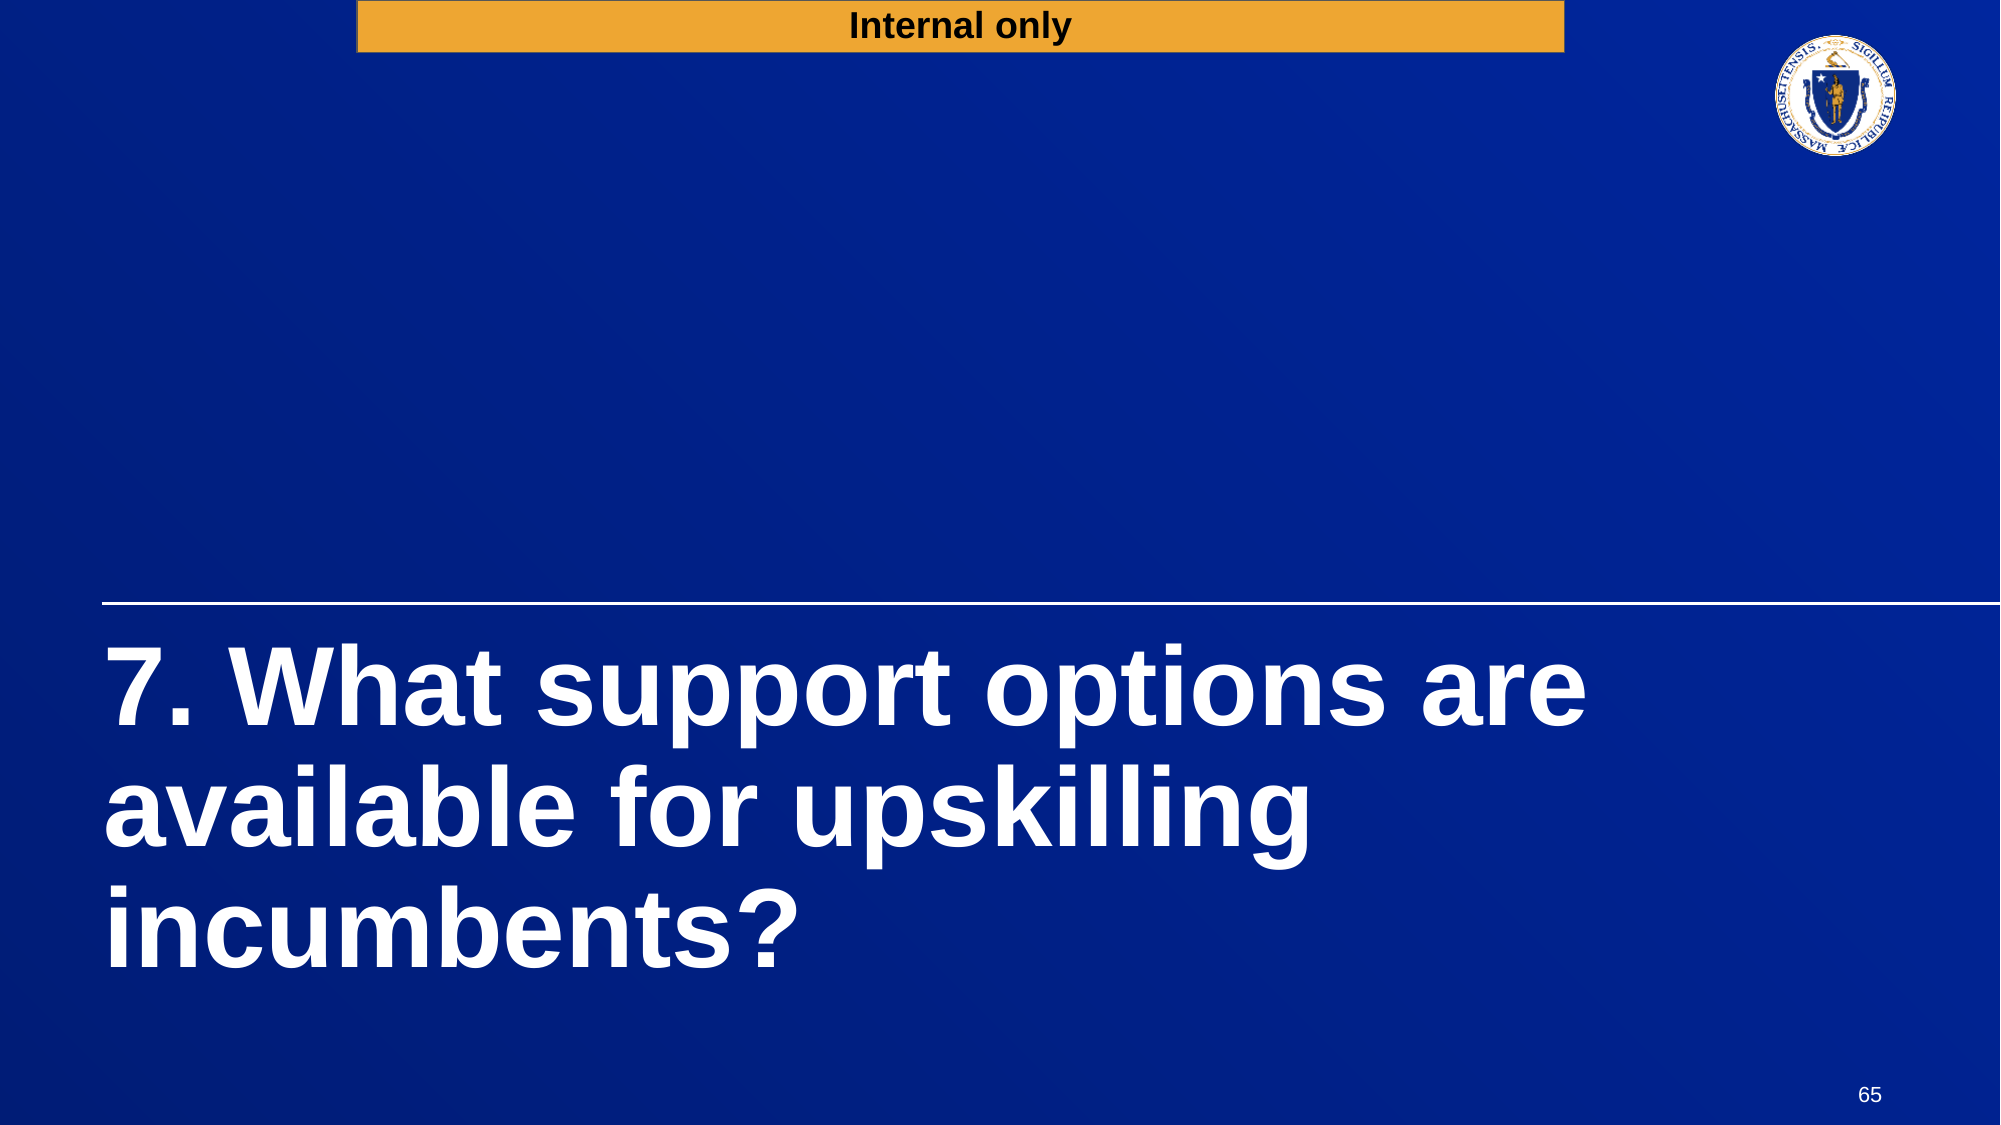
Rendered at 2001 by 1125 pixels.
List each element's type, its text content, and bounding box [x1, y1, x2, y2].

text_box Internal only [356, 0, 1565, 53]
title 7. What support options are available for upskilling incumbents? [103, 627, 1898, 963]
picture [1774, 34, 1897, 157]
